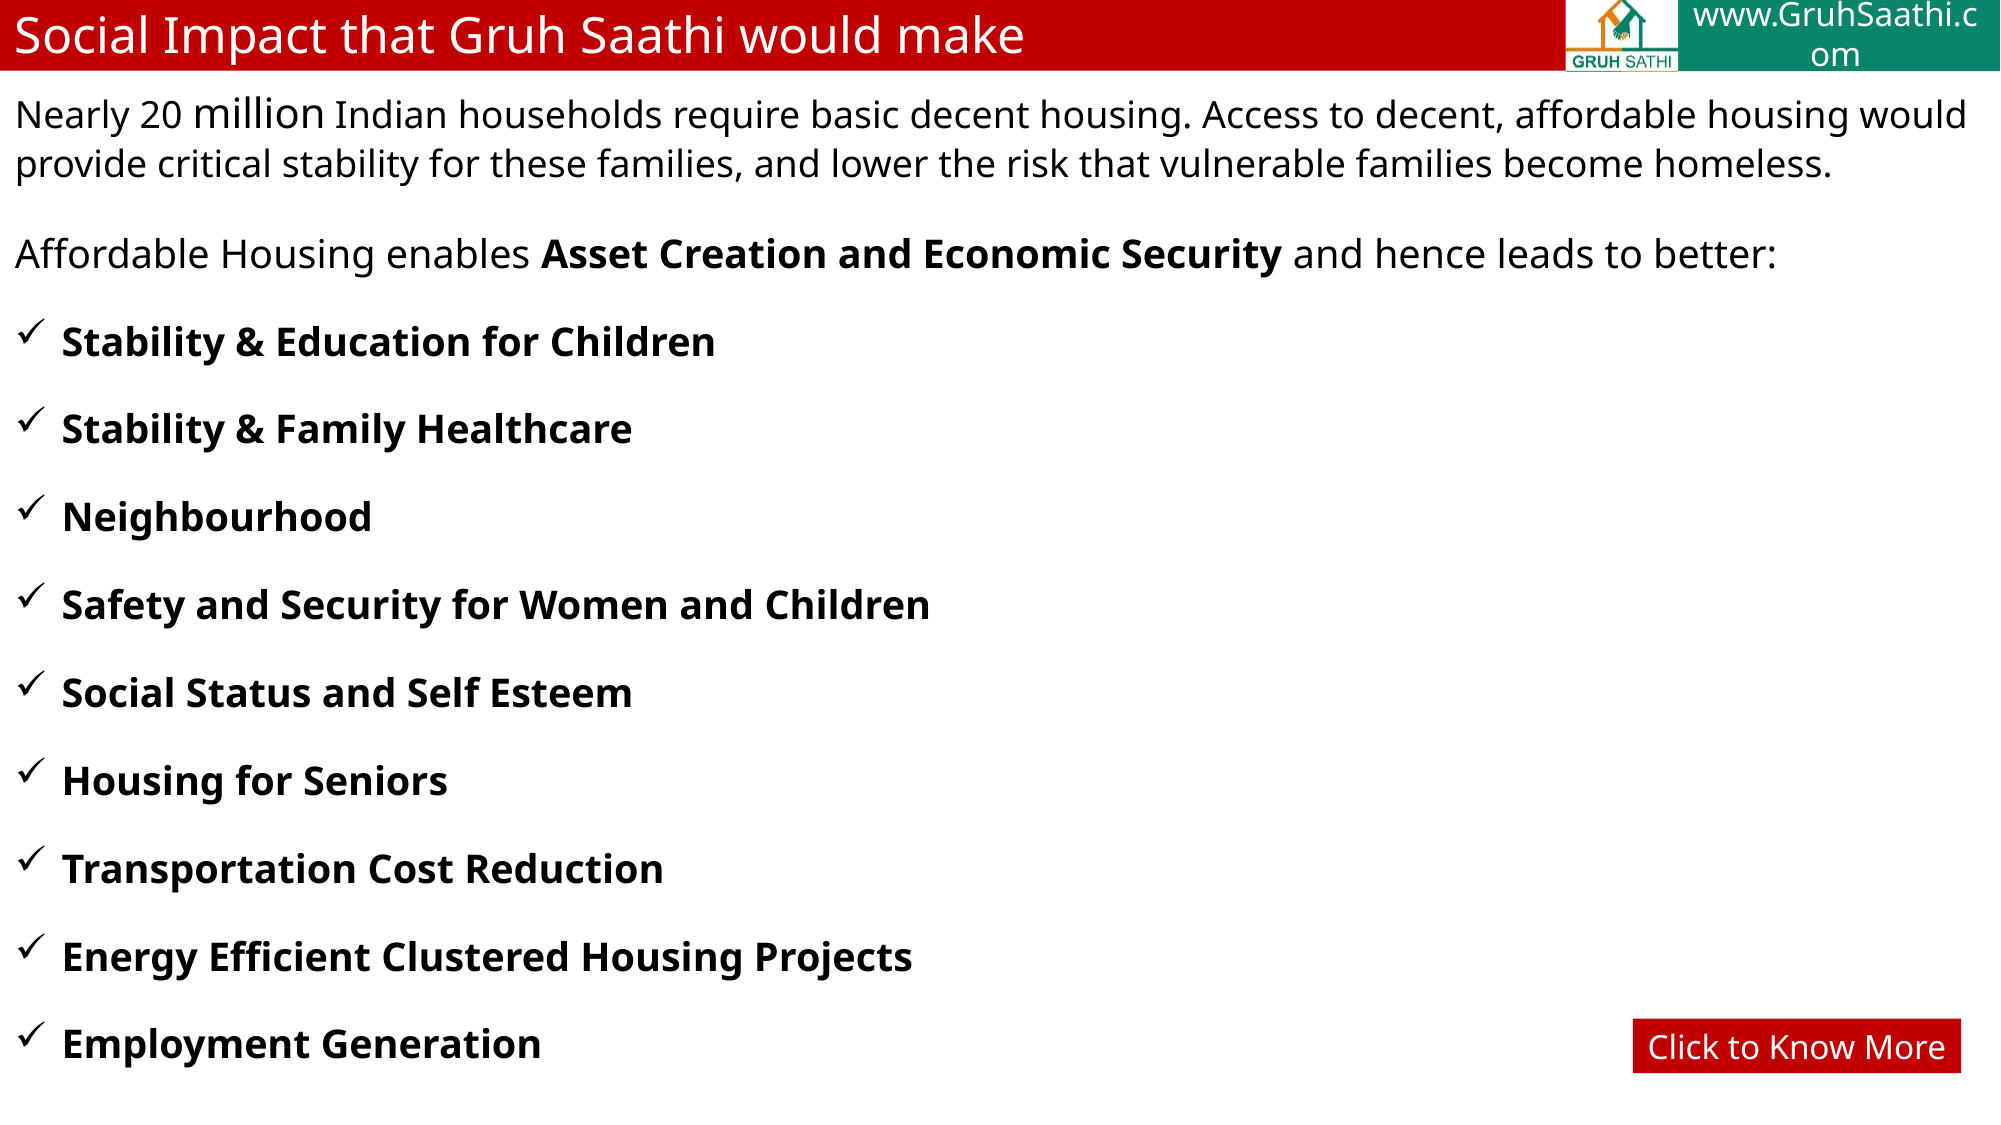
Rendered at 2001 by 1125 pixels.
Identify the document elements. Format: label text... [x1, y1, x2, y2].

text_box www.GruhSaathi.com [1679, 0, 2000, 72]
picture [1565, 0, 1679, 72]
text_box Social Impact that Gruh Saathi would make [0, 0, 1565, 71]
text_box Nearly 20 million Indian households require basic decent housing. Access to decent, affordable housing would provide critical stability for these families, and lower the risk that vulnerable families become homeless. [0, 75, 2000, 193]
text_box Click to Know More [1632, 1018, 1962, 1074]
text_box Affordable Housing enables Asset Creation and Economic Security and hence leads to better: Stability & Education for Children Stability & Family Healthcare Neighbourhood Safety and Security for Women and Children Social Status and Self Esteem Housing for Seniors Transportation Cost Reduction Energy Efficient Clustered Housing Projects Employment Generation [0, 197, 2000, 1075]
